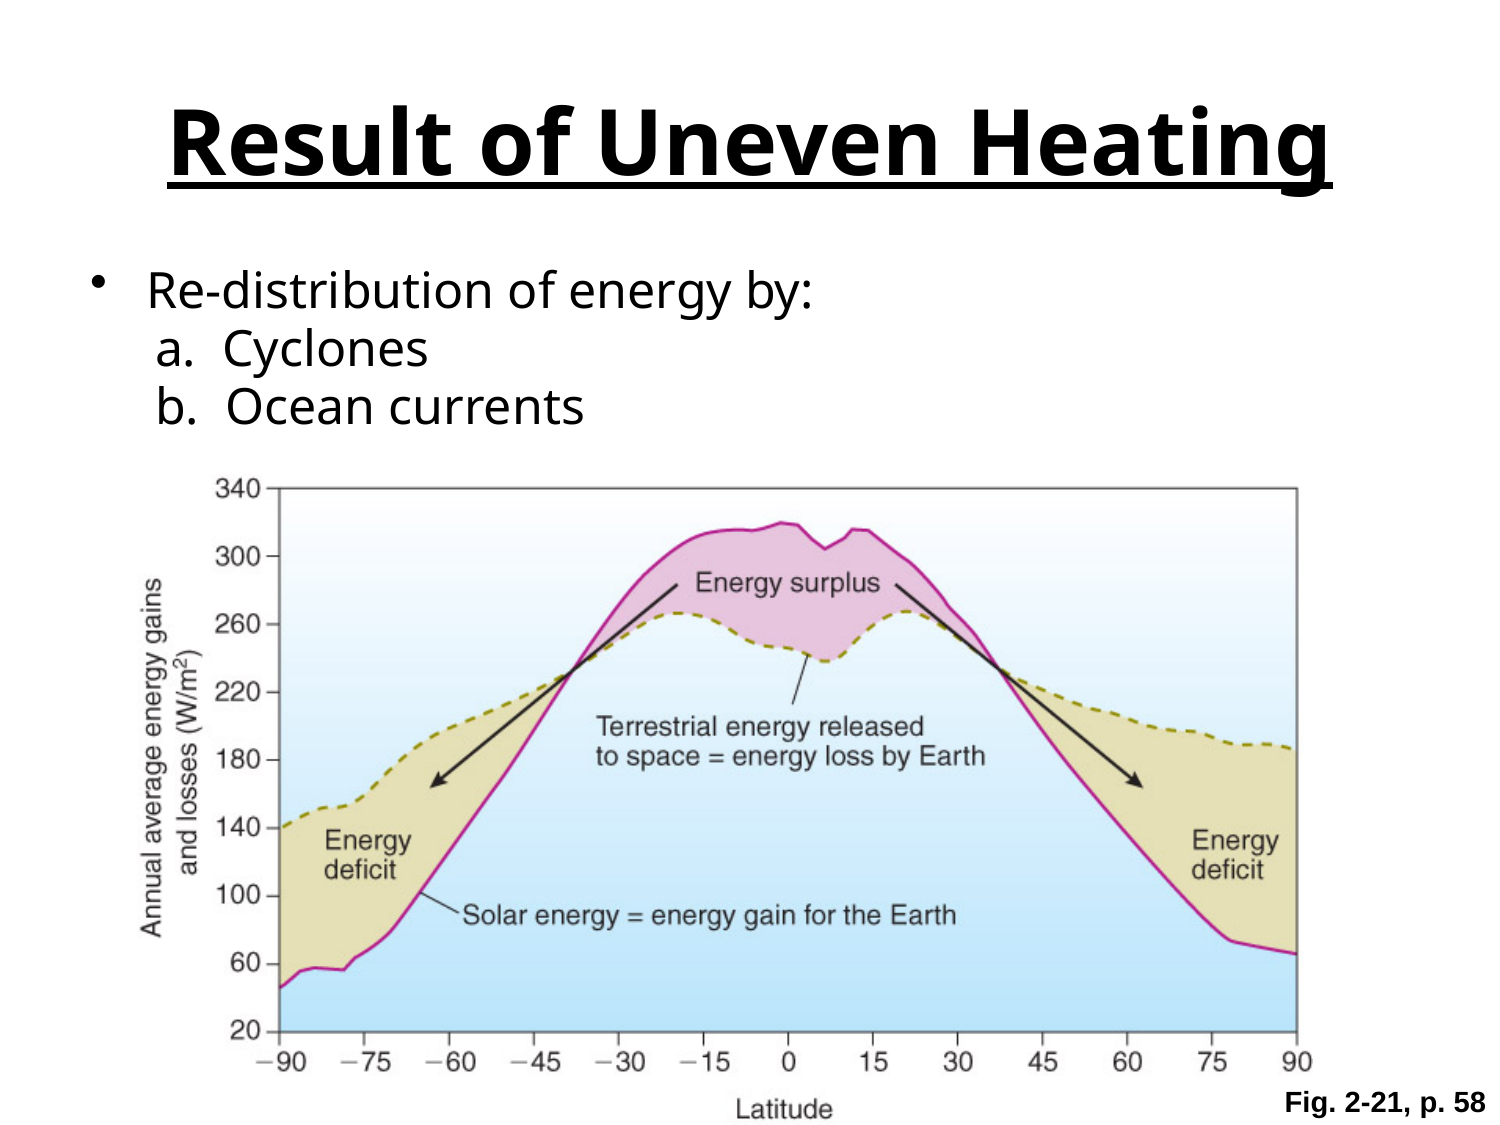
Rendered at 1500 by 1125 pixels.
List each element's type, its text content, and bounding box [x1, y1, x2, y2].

list Re-distribution of energy by: a. Cyclones b. Ocean currents [74, 262, 1426, 1006]
text_box Fig. 2-21, p. 58 [1316, 1076, 1500, 1125]
picture [137, 474, 1313, 1125]
title Result of Uneven Heating [74, 44, 1426, 233]
